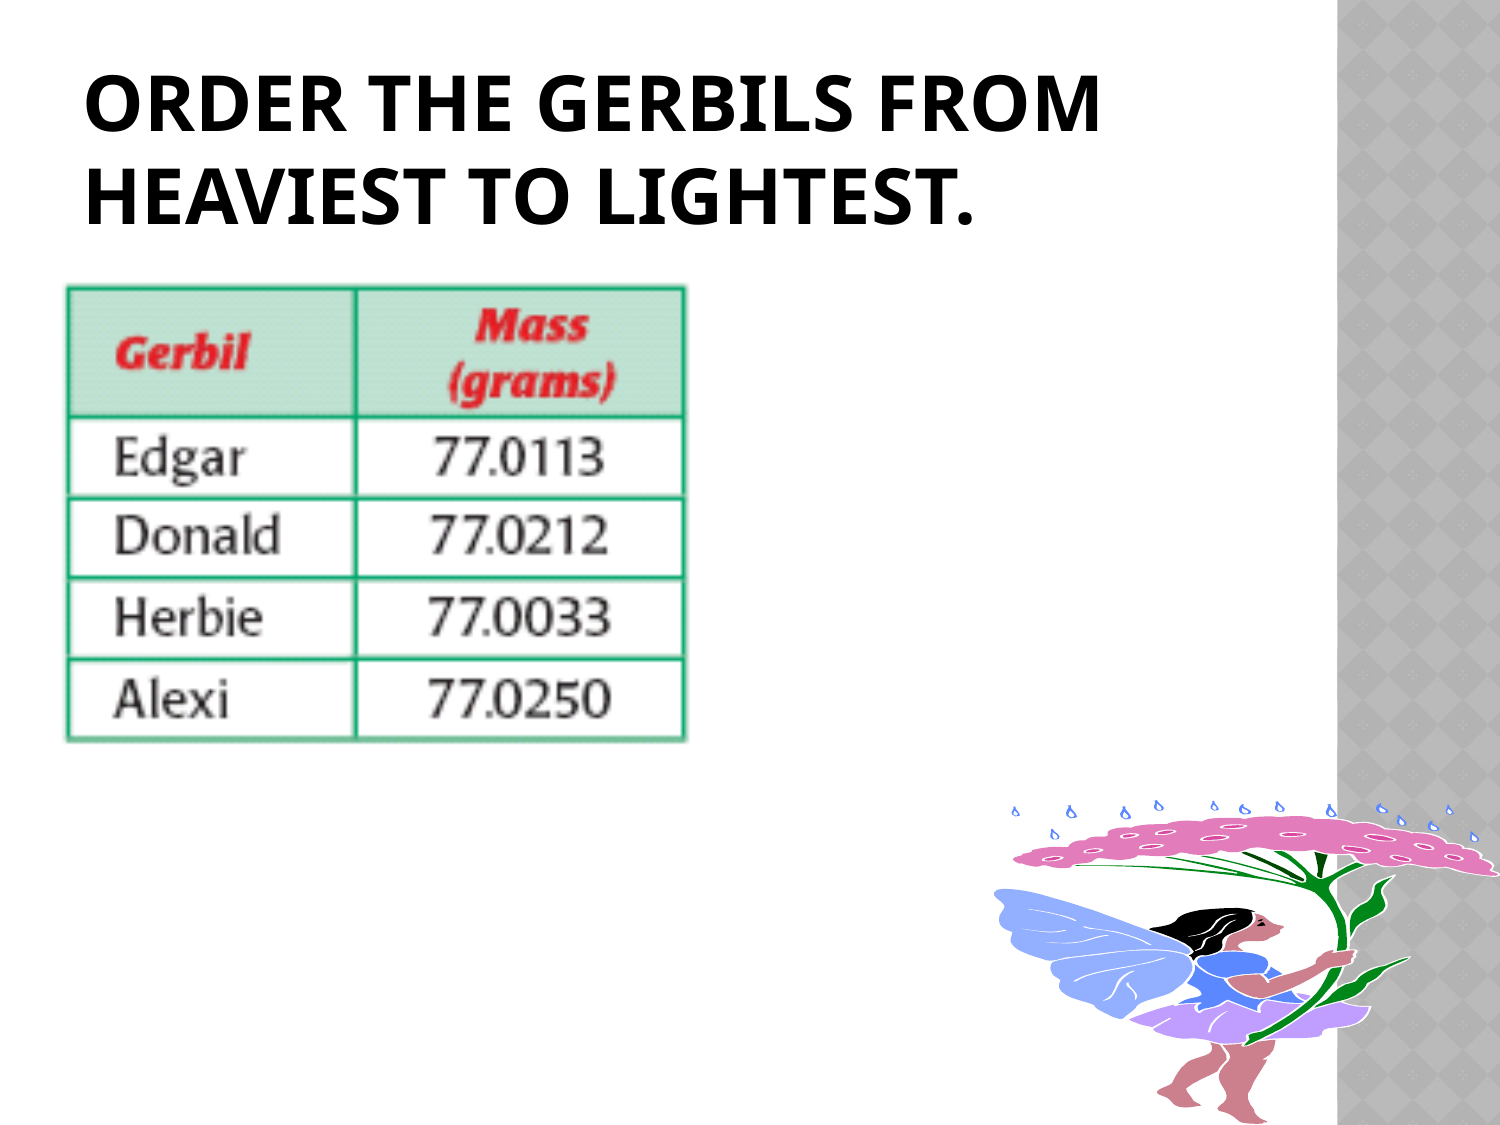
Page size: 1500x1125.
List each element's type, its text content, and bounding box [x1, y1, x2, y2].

picture [990, 799, 1500, 1125]
title Order the gerbils from heaviest to lightest. [75, 52, 1263, 240]
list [49, 274, 697, 755]
